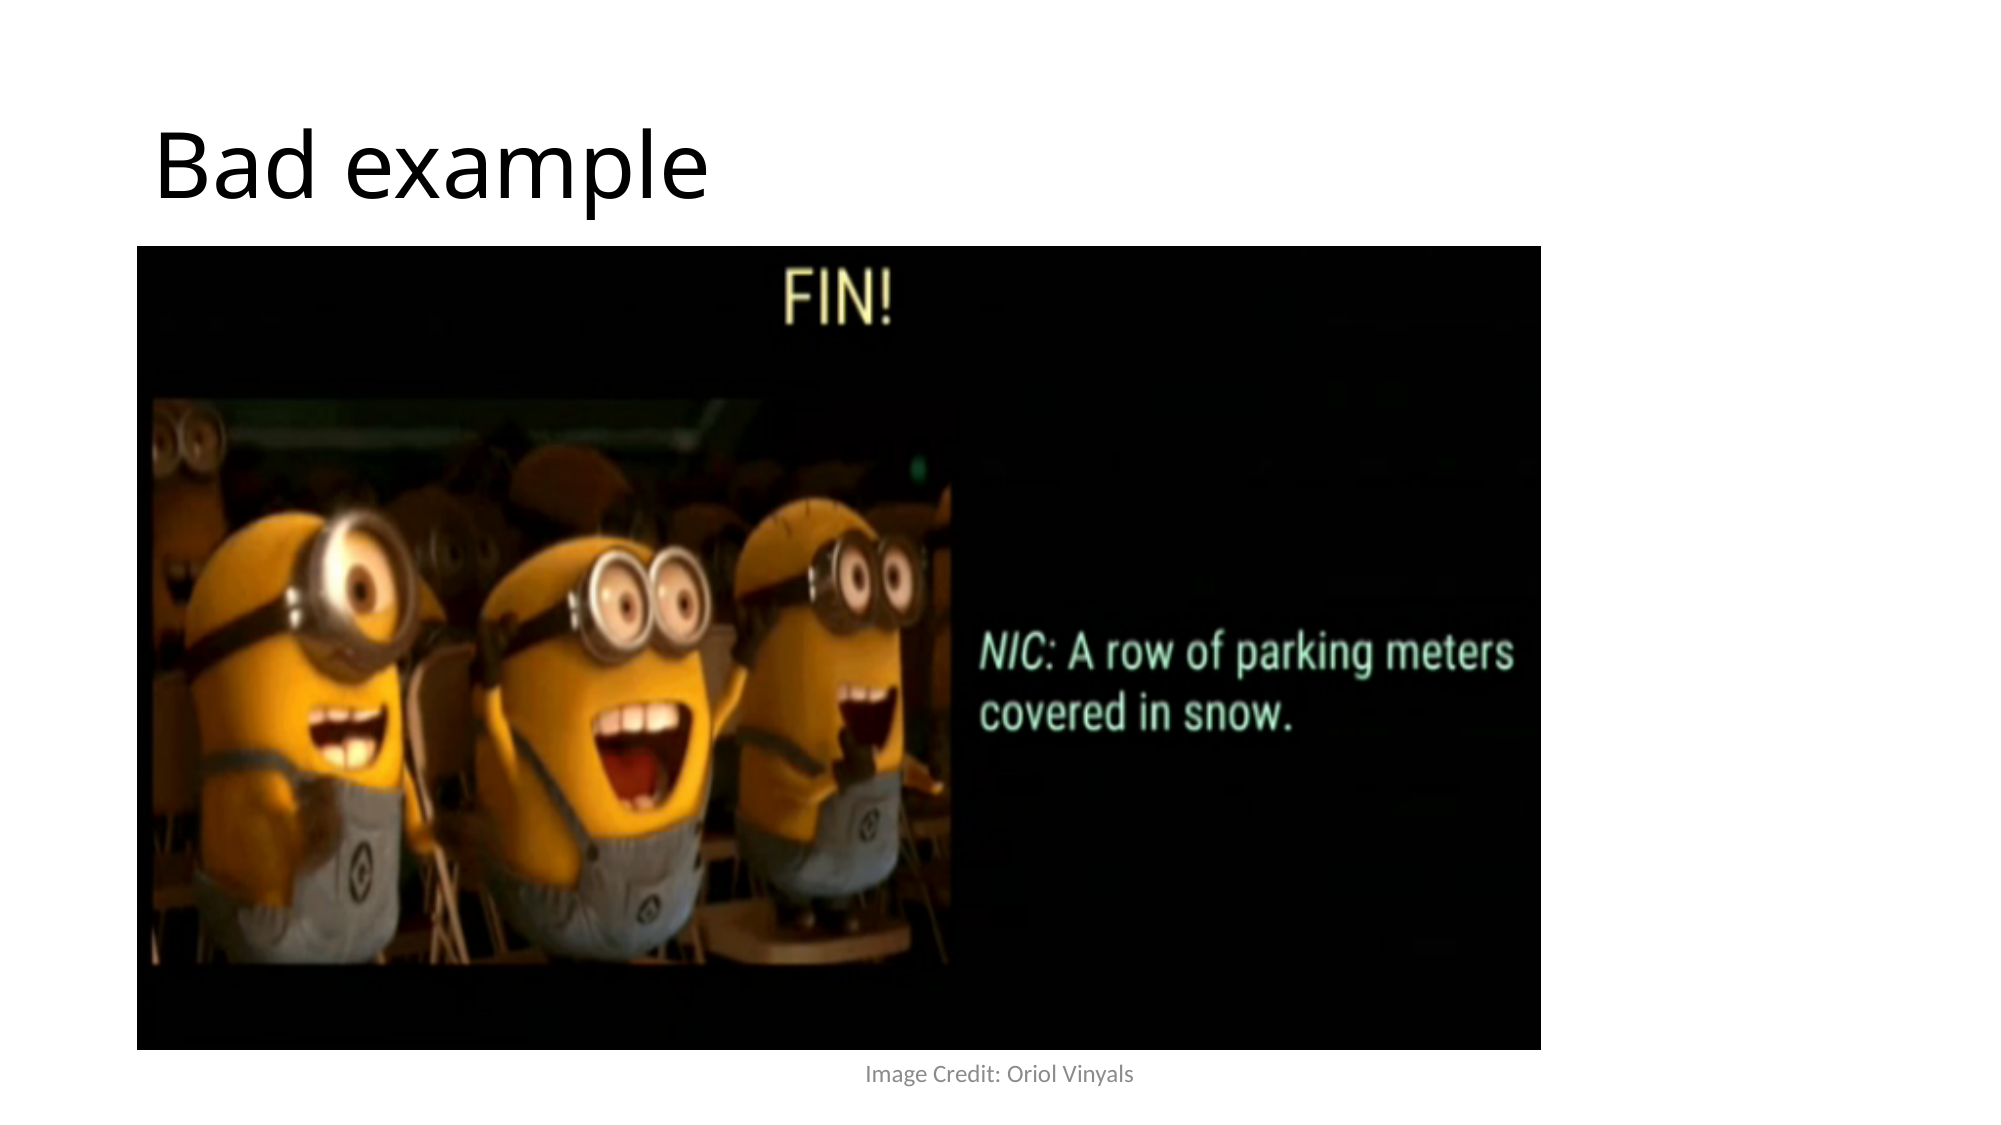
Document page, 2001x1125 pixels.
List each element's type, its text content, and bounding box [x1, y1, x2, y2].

footer Image Credit: Oriol Vinyals [662, 1050, 1338, 1103]
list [137, 246, 1541, 1050]
title Bad example [137, 59, 1863, 278]
